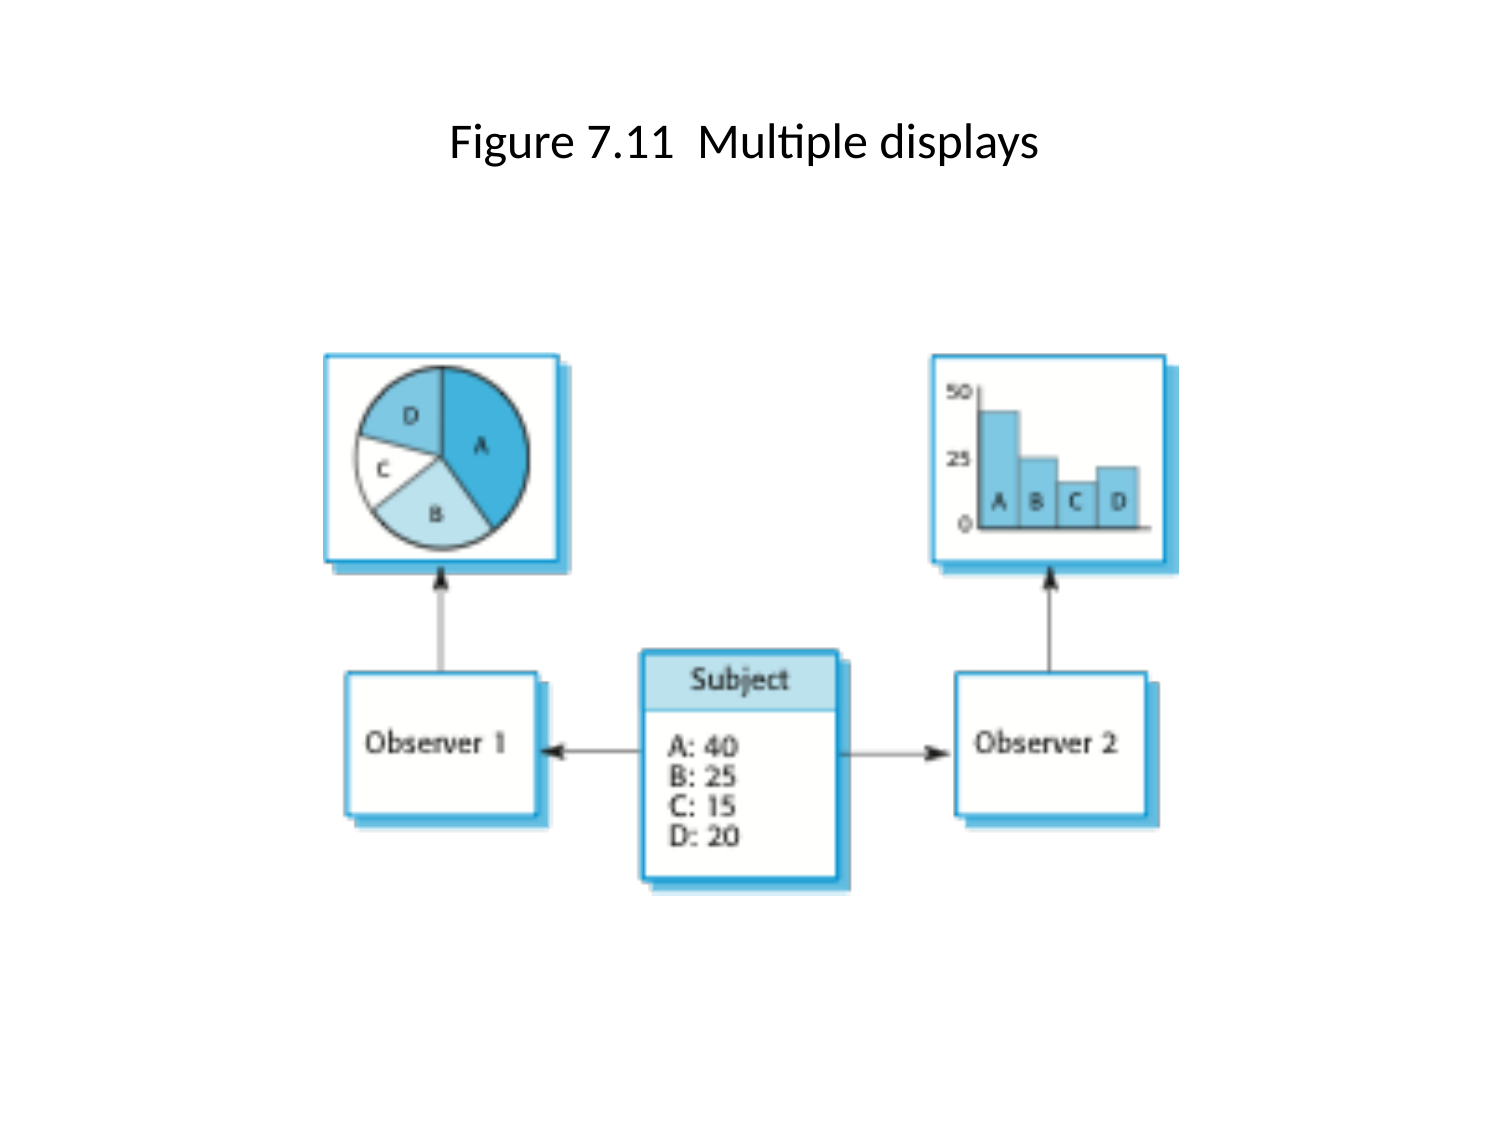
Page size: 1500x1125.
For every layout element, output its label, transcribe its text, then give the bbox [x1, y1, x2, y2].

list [256, 352, 1245, 896]
title Figure 7.11 Multiple displays [75, 45, 1425, 233]
